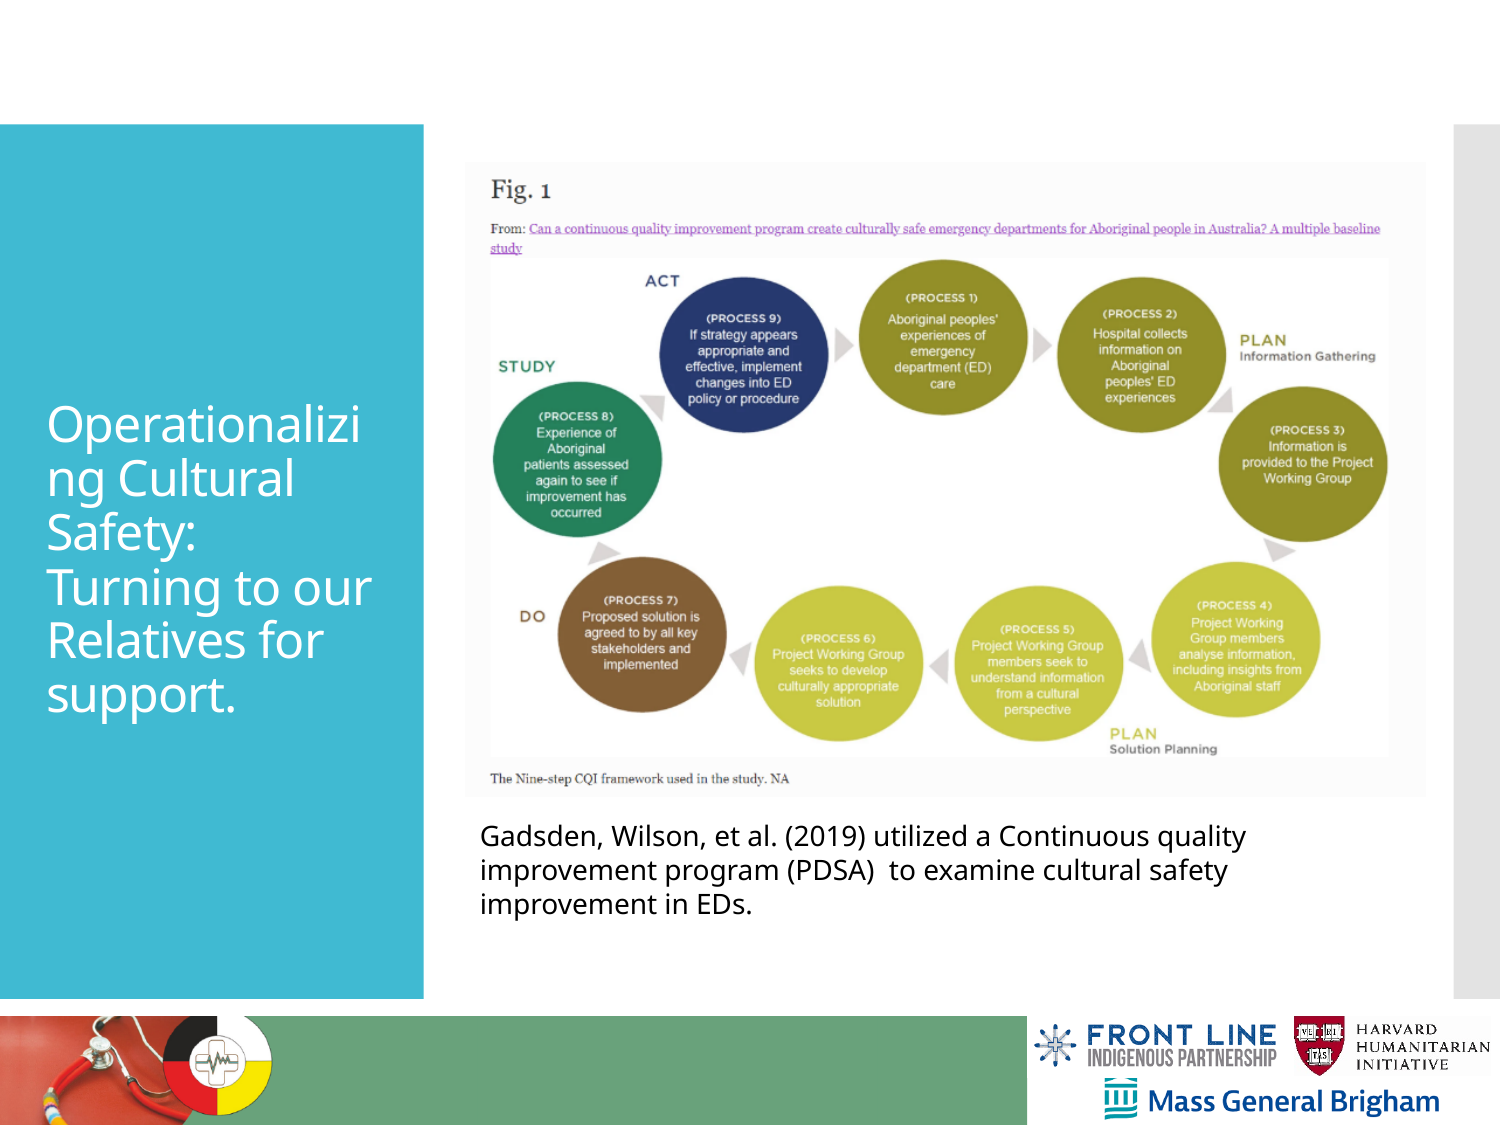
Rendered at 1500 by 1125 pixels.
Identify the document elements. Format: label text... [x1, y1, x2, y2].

picture [464, 161, 1427, 798]
title Operationalizing Cultural Safety: Turning to our Relatives for support. [31, 184, 394, 940]
picture [0, 1011, 1491, 1125]
text_box Gadsden, Wilson, et al. (2019) utilized a Continuous quality improvement program (PDSA) to examine cultural safety improvement in EDs. [465, 811, 1405, 928]
